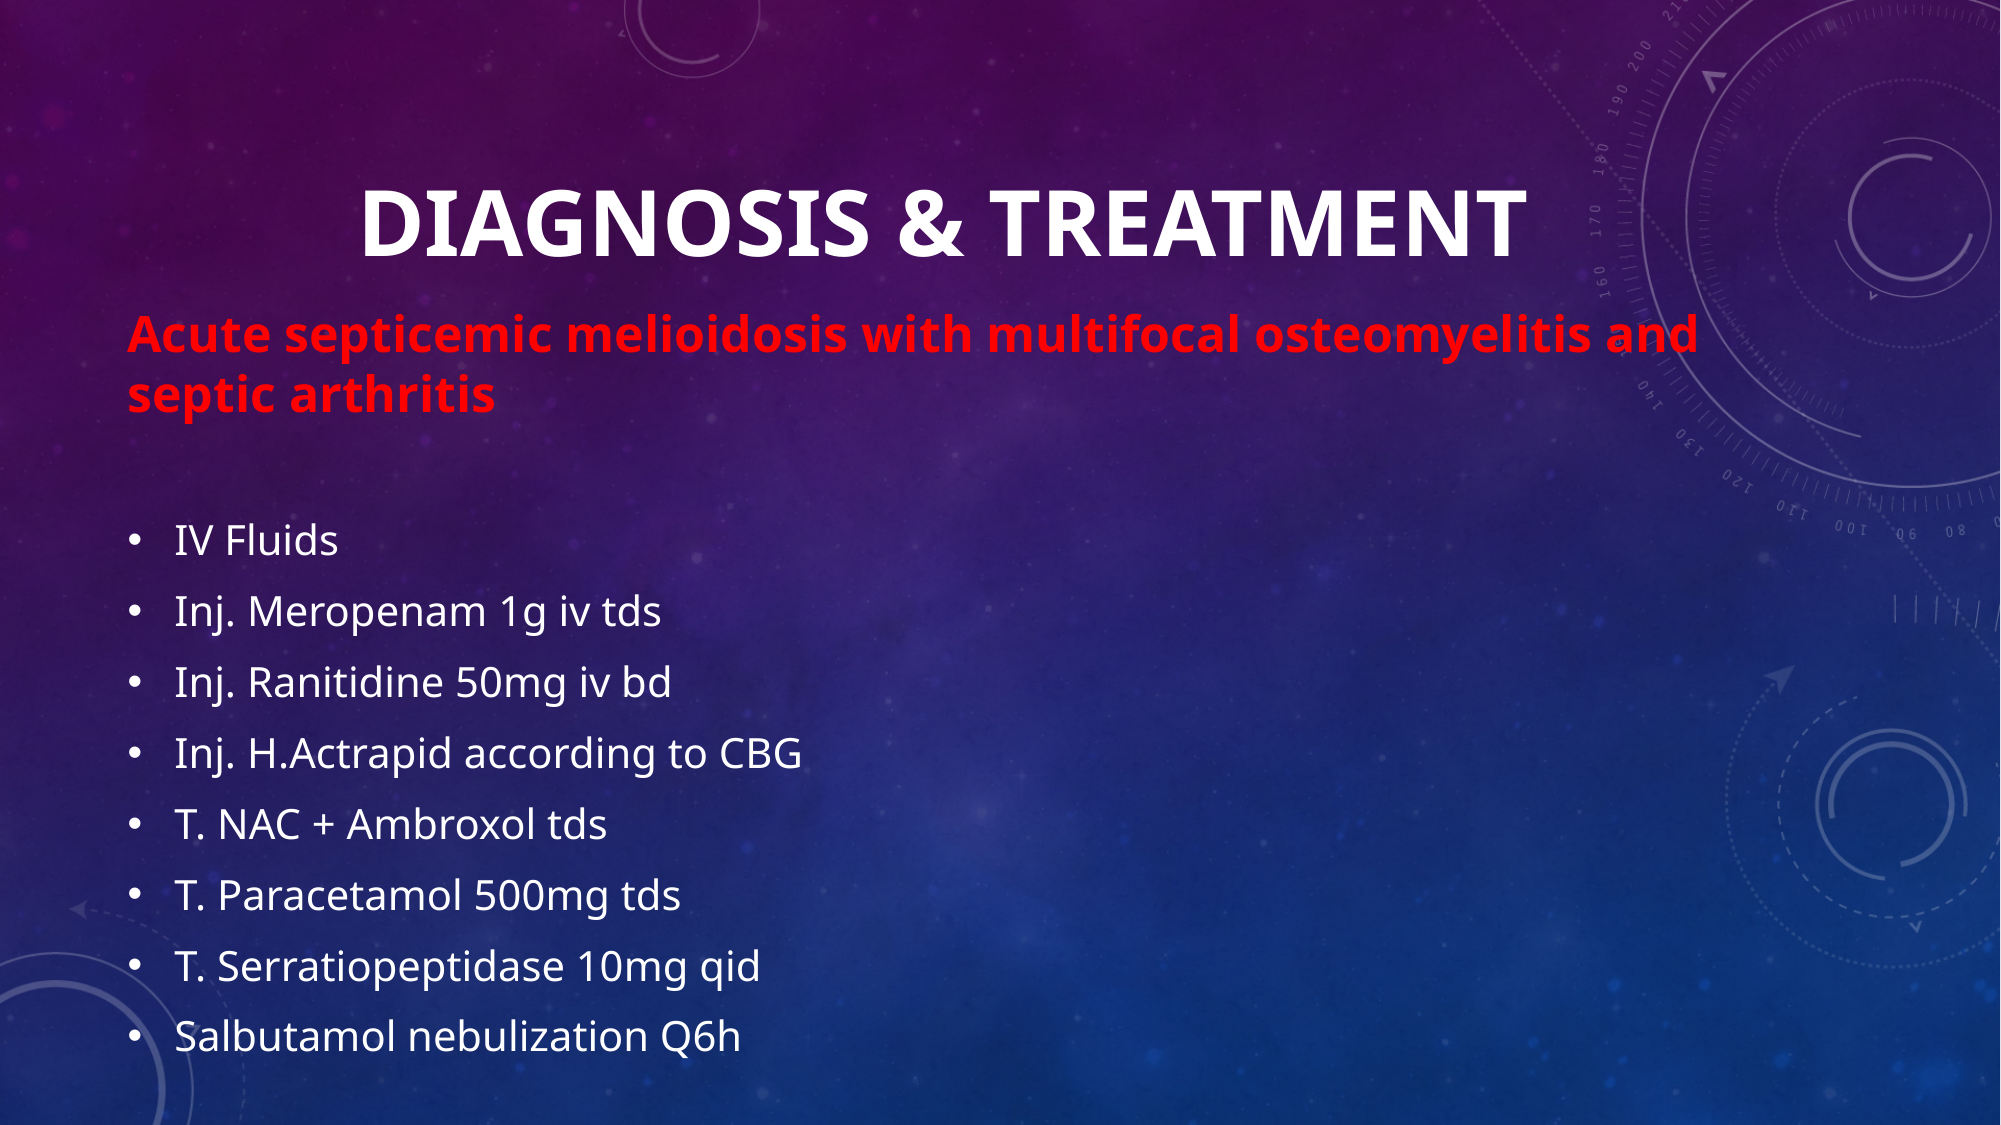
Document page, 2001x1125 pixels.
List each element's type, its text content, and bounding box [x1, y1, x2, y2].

list Acute septicemic melioidosis with multifocal osteomyelitis and septic arthritis IV Fluids Inj. Meropenam 1g iv tds Inj. Ranitidine 50mg iv bd Inj. H.Actrapid according to CBG T. NAC + Ambroxol tds T. Paracetamol 500mg tds T. Serratiopeptidase 10mg qid Salbutamol nebulization Q6h [112, 288, 1775, 1075]
picture [0, 0, 2001, 1125]
title DIAGNOSIS & TREATMENT [112, 99, 1775, 288]
